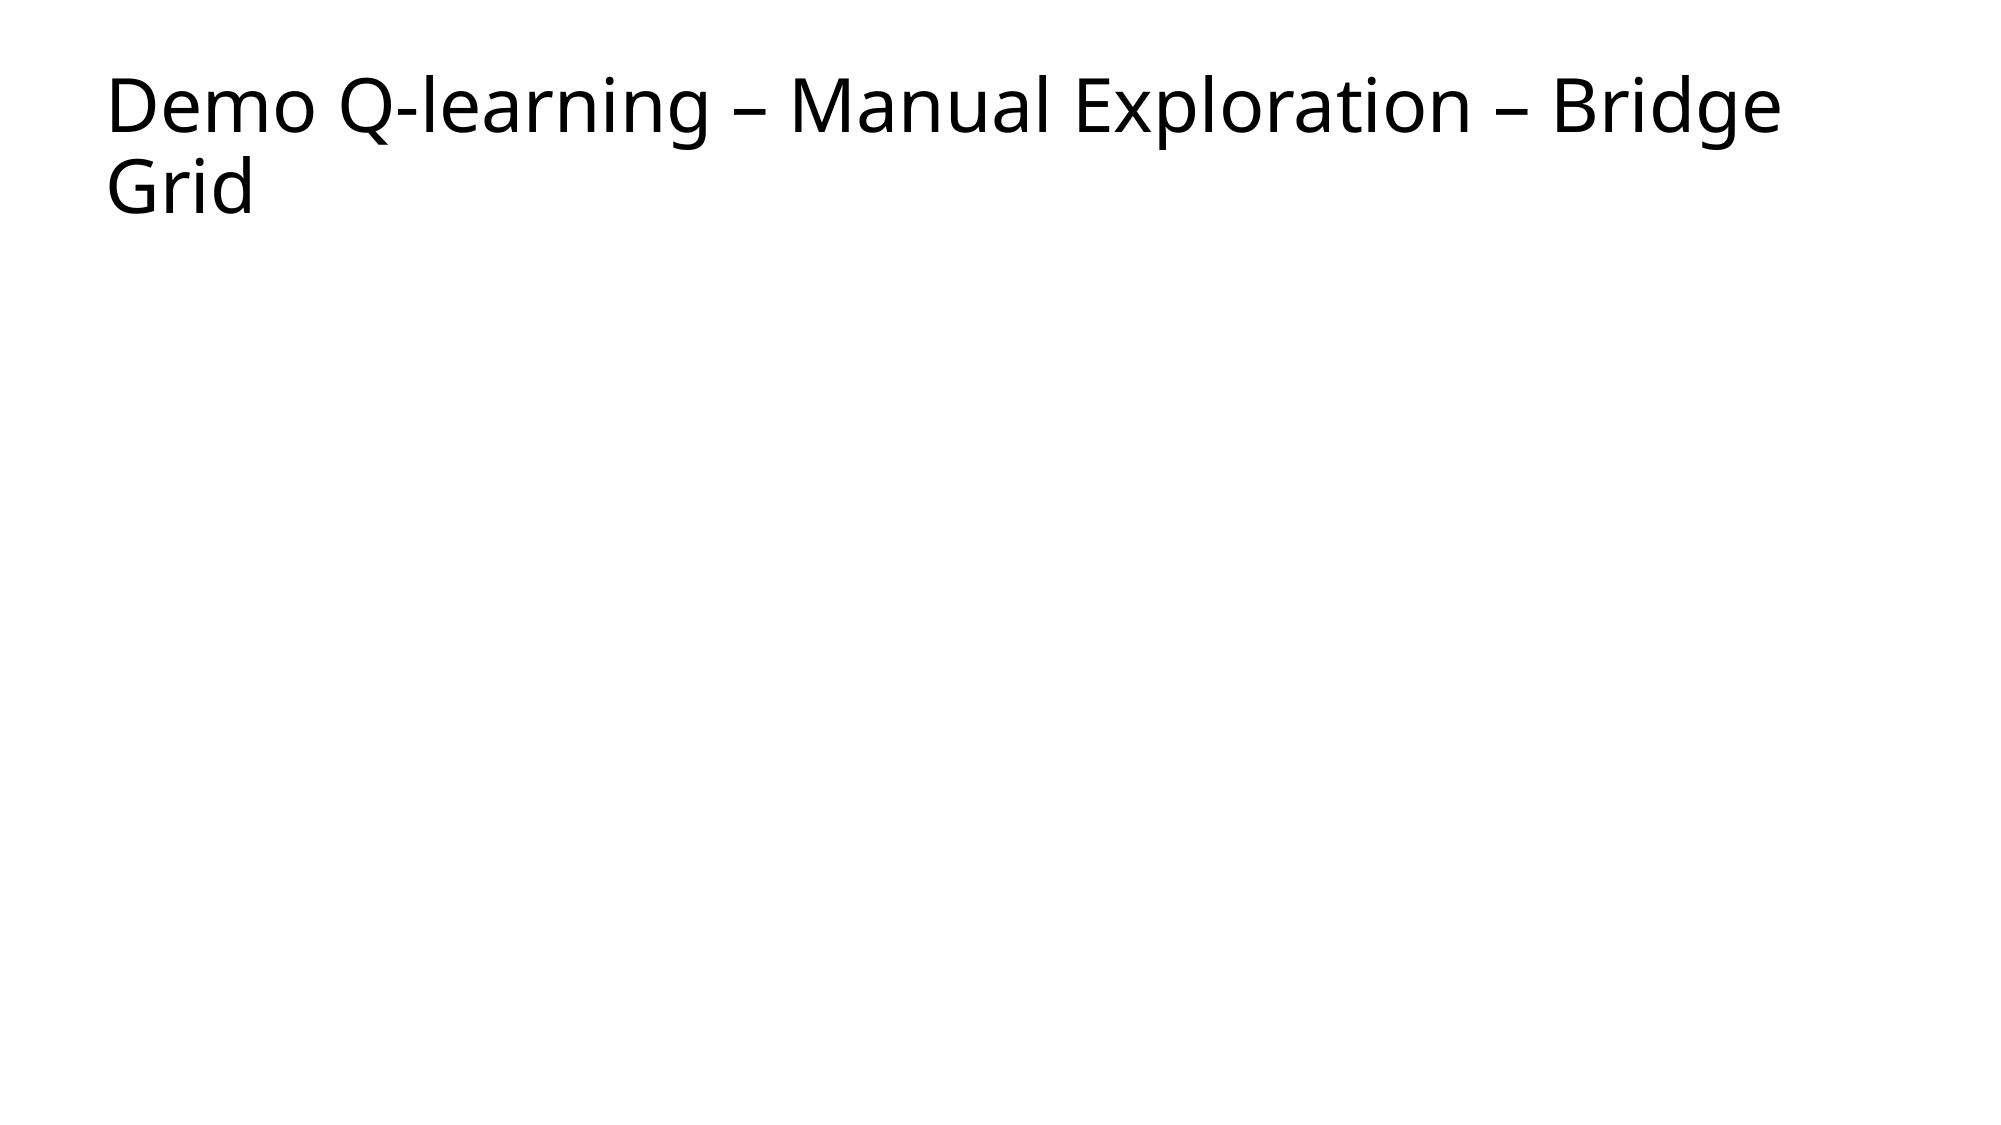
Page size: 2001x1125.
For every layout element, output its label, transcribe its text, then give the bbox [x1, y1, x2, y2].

title Demo Q-learning – Manual Exploration – Bridge Grid [90, 60, 1816, 164]
